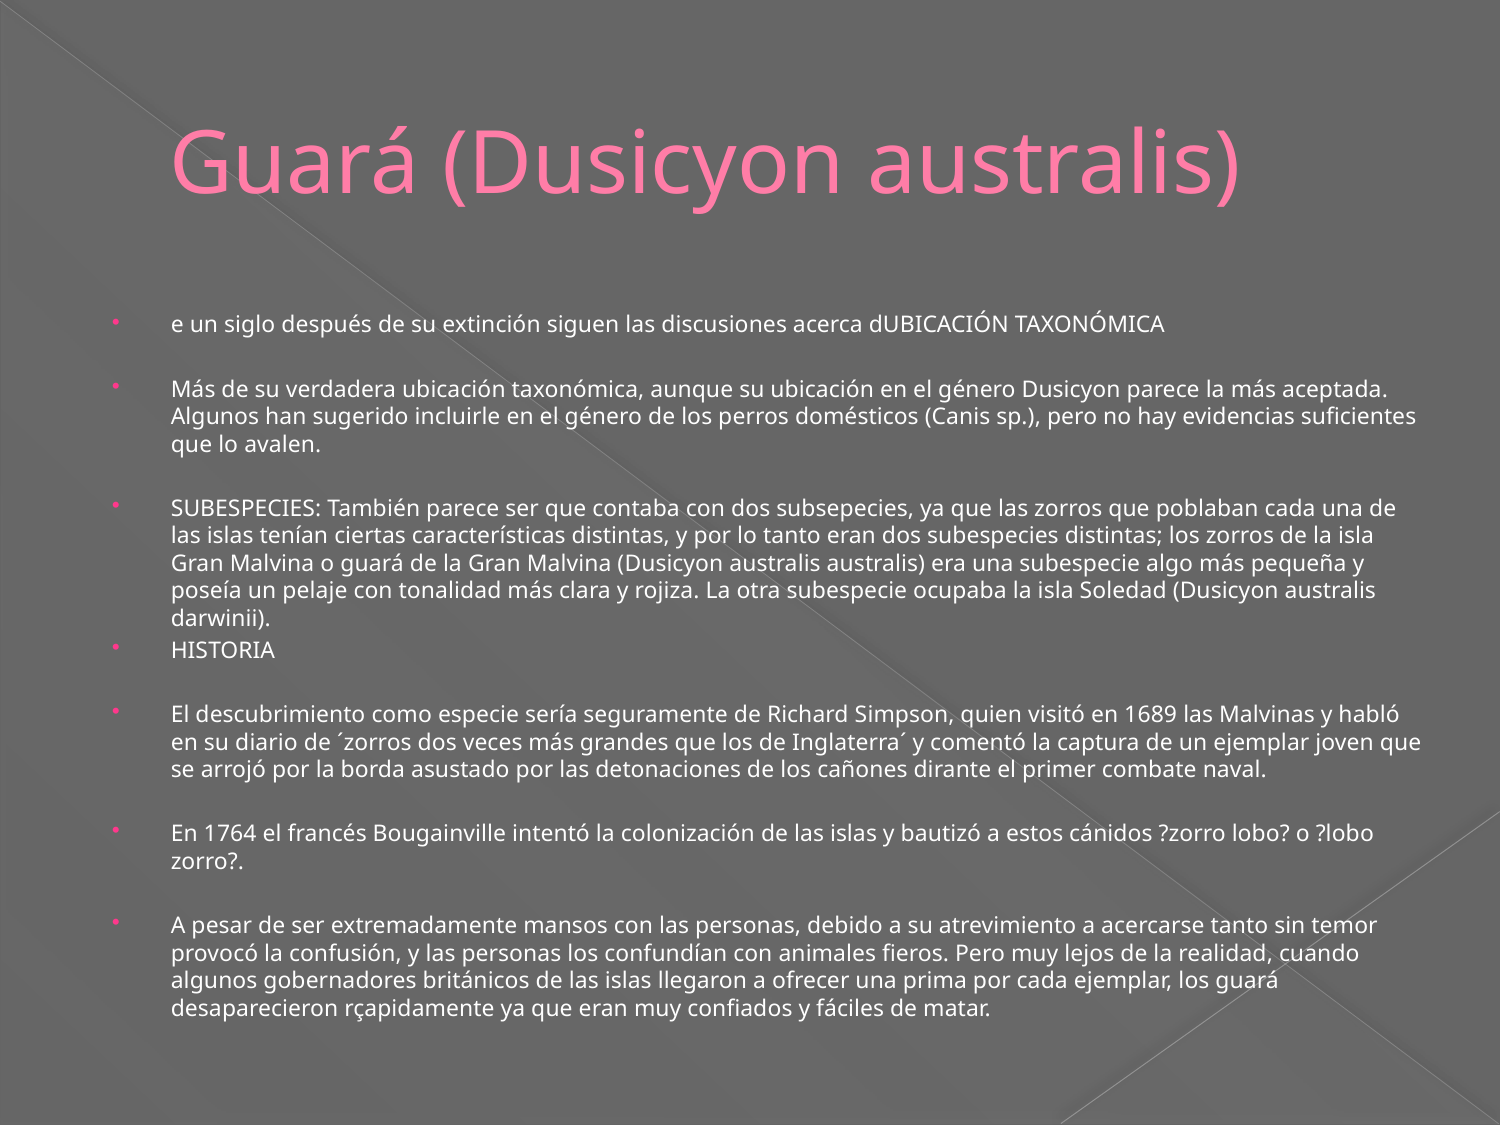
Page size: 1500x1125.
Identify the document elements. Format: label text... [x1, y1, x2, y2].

title Guará (Dusicyon australis) [75, 43, 1425, 274]
list e un siglo después de su extinción siguen las discusiones acerca dUBICACIÓN TAXONÓMICA Más de su verdadera ubicación taxonómica, aunque su ubicación en el género Dusicyon parece la más aceptada. Algunos han sugerido incluirle en el género de los perros domésticos (Canis sp.), pero no hay evidencias suficientes que lo avalen. SUBESPECIES: También parece ser que contaba con dos subsepecies, ya que las zorros que poblaban cada una de las islas tenían ciertas características distintas, y por lo tanto eran dos subespecies distintas; los zorros de la isla Gran Malvina o guará de la Gran Malvina (Dusicyon australis australis) era una subespecie algo más pequeña y poseía un pelaje con tonalidad más clara y rojiza. La otra subespecie ocupaba la isla Soledad (Dusicyon australis darwinii). HISTORIA El descubrimiento como especie sería seguramente de Richard Simpson, quien visitó en 1689 las Malvinas y habló en su diario de ´zorros dos veces más grandes que los de Inglaterra´ y comentó la captura de un ejemplar joven que se arrojó por la borda asustado por las detonaciones de los cañones dirante el primer combate naval. En 1764 el francés Bougainville intentó la colonización de las islas y bautizó a estos cánidos ?zorro lobo? o ?lobo zorro?. A pesar de ser extremadamente mansos con las personas, debido a su atrevimiento a acercarse tanto sin temor provocó la confusión, y las personas los confundían con animales fieros. Pero muy lejos de la realidad, cuando algunos gobernadores británicos de las islas llegaron a ofrecer una prima por cada ejemplar, los guará desaparecieron rçapidamente ya que eran muy confiados y fáciles de matar. [88, 302, 1439, 1053]
